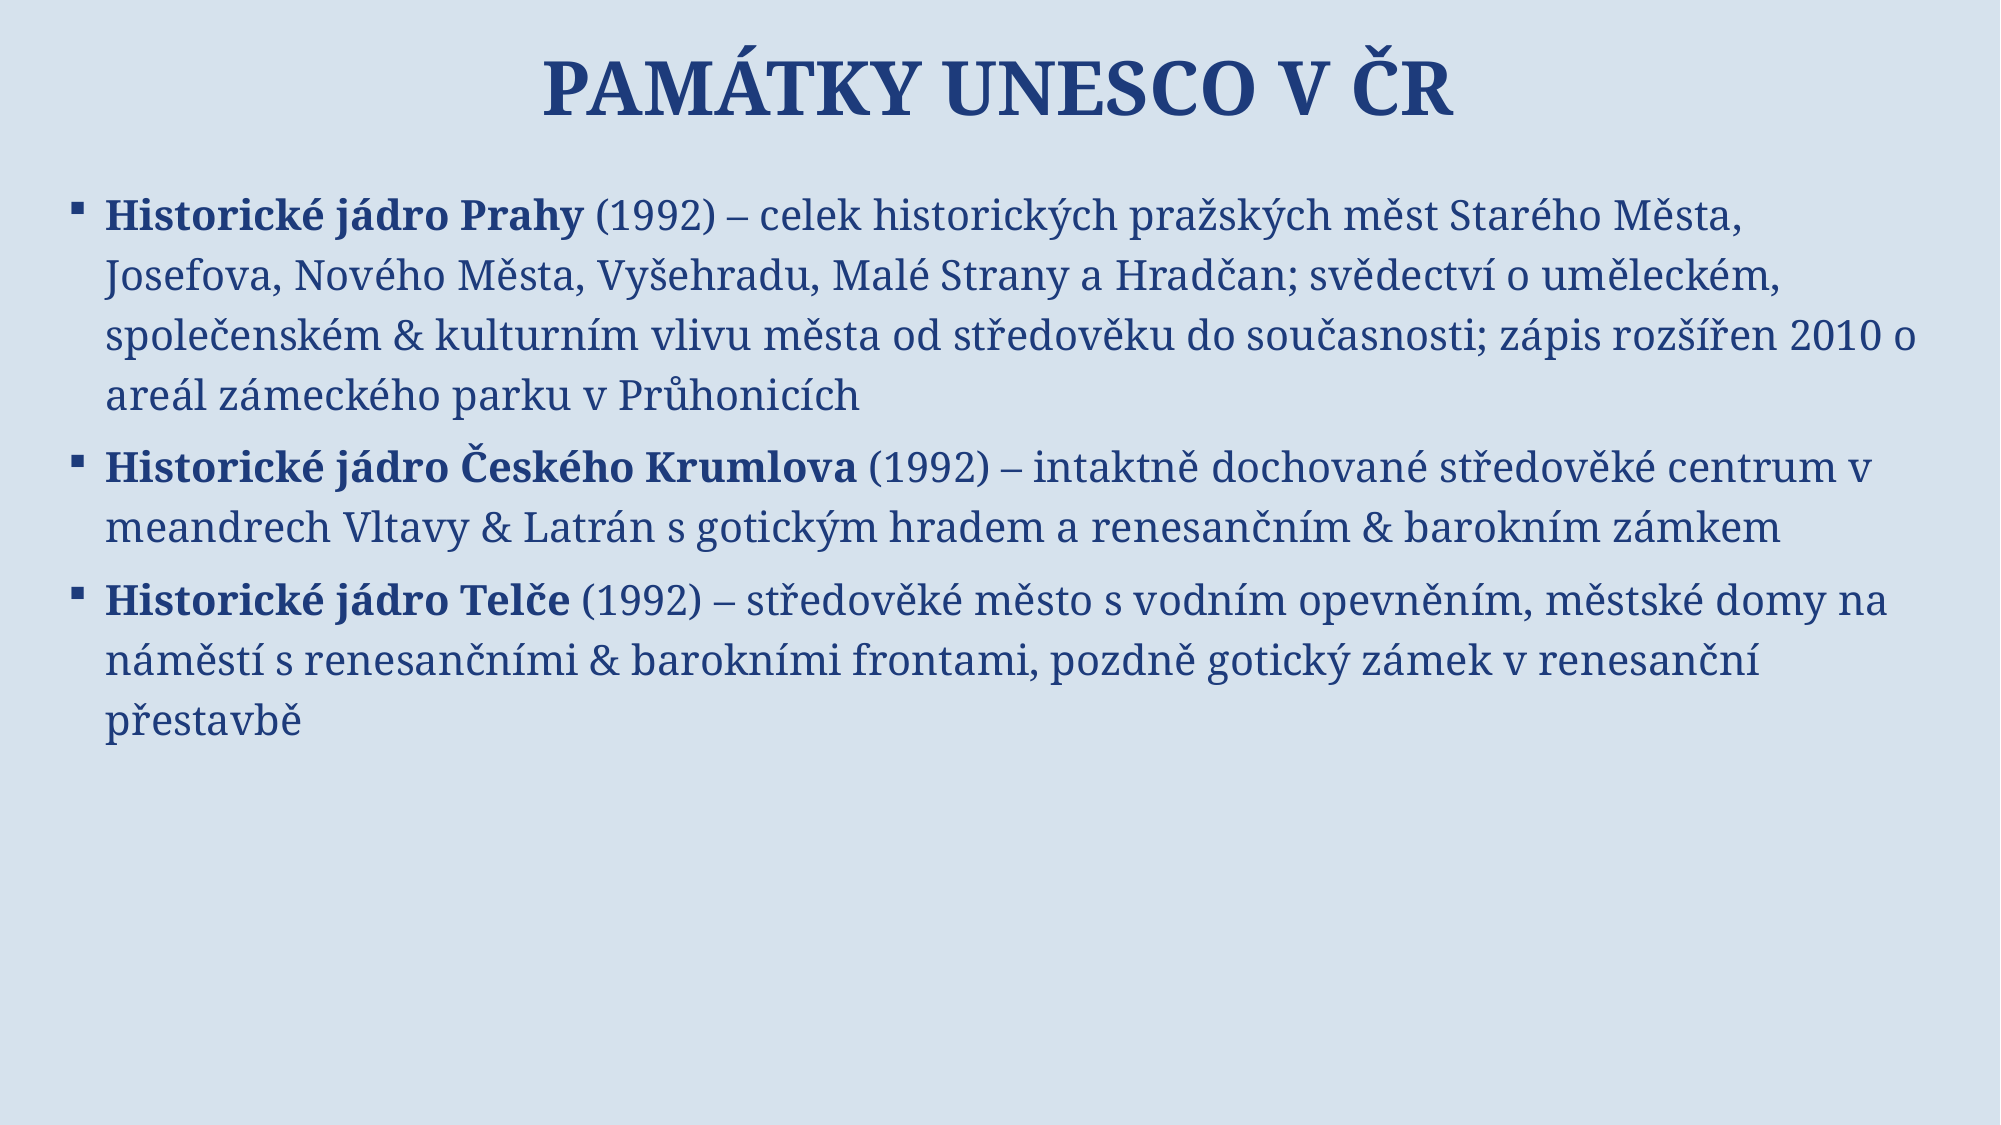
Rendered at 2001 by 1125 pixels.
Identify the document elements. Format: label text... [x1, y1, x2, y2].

list Historické jádro Prahy (1992) – celek historických pražských měst Starého Města, Josefova, Nového Města, Vyšehradu, Malé Strany a Hradčan; svědectví o uměleckém, společenském & kulturním vlivu města od středověku do současnosti; zápis rozšířen 2010 o areál zámeckého parku v Průhonicích Historické jádro Českého Krumlova (1992) – intaktně dochované středověké centrum v meandrech Vltavy & Latrán s gotickým hradem a renesančním & barokním zámkem Historické jádro Telče (1992) – středověké město s vodním opevněním, městské domy na náměstí s renesančními & barokními frontami, pozdně gotický zámek v renesanční přestavbě [53, 171, 1943, 1125]
title Památky unesco v čr [53, 11, 1943, 171]
